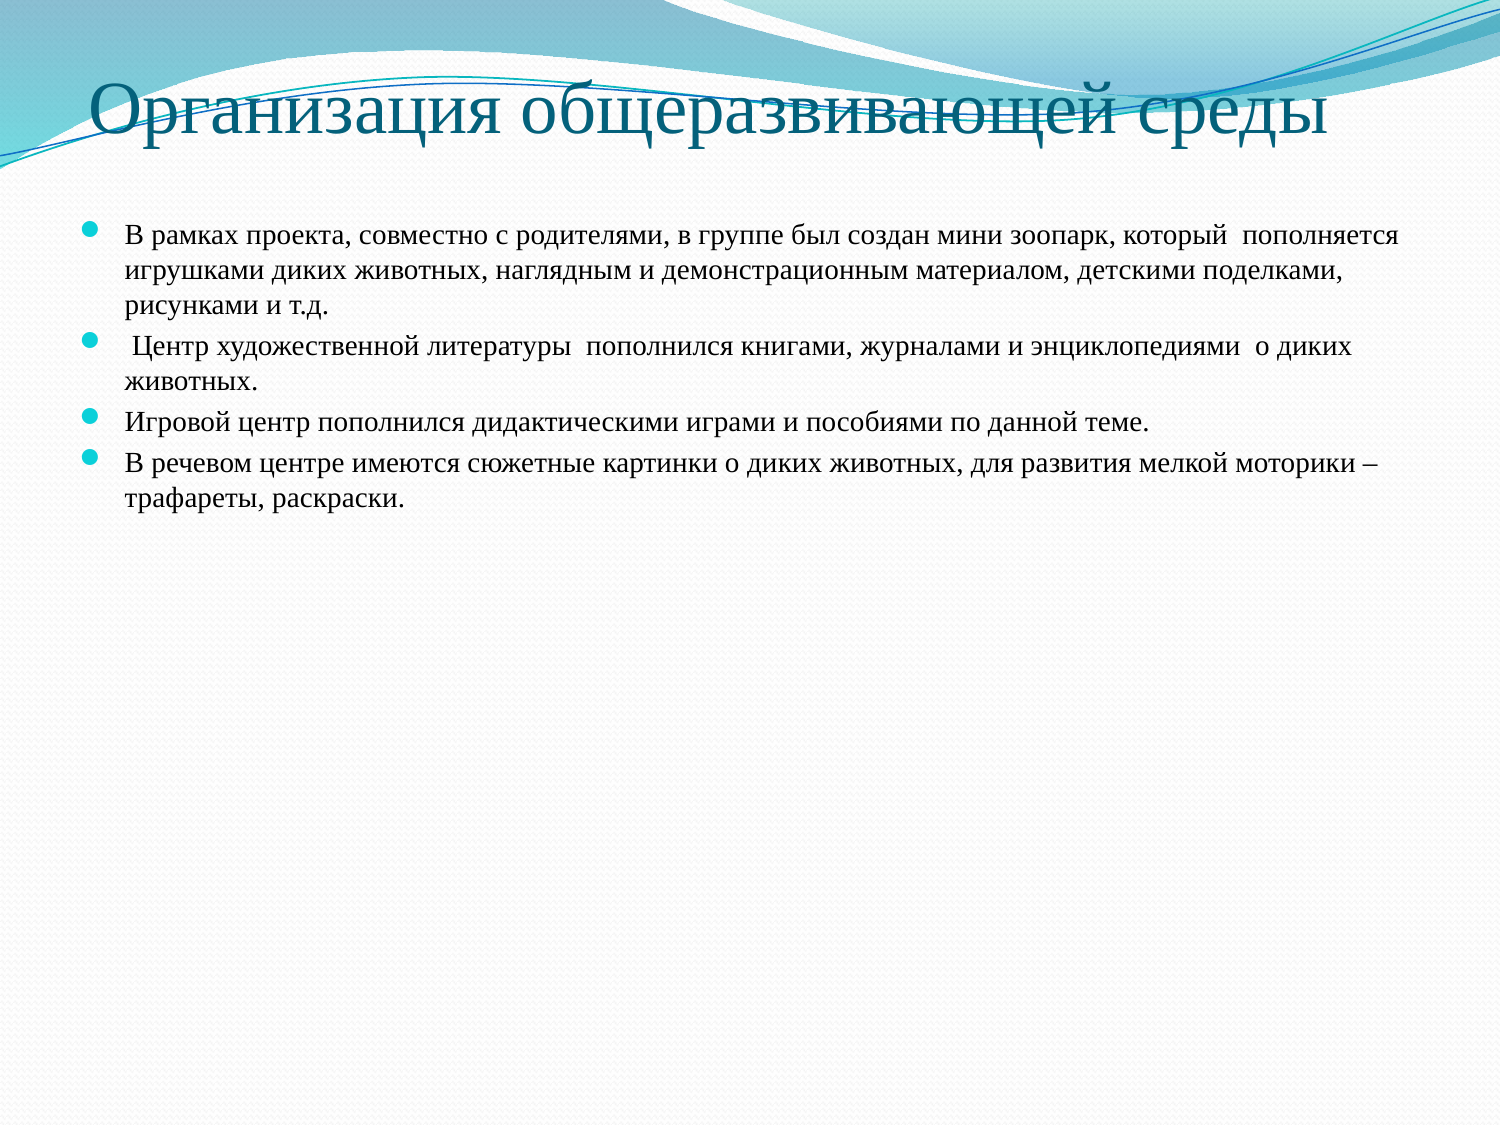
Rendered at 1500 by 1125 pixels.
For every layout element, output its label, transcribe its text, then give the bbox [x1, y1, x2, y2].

title Организация общеразвивающей среды [88, 42, 1425, 149]
list В рамках проекта, совместно с родителями, в группе был создан мини зоопарк, который пополняется игрушками диких животных, наглядным и демонстрационным материалом, детскими поделками, рисунками и т.д. Центр художественной литературы пополнился книгами, журналами и энциклопедиями о диких животных. Игровой центр пополнился дидактическими играми и пособиями по данной теме. В речевом центре имеются сюжетные картинки о диких животных, для развития мелкой моторики – трафареты, раскраски. [64, 208, 1425, 1038]
